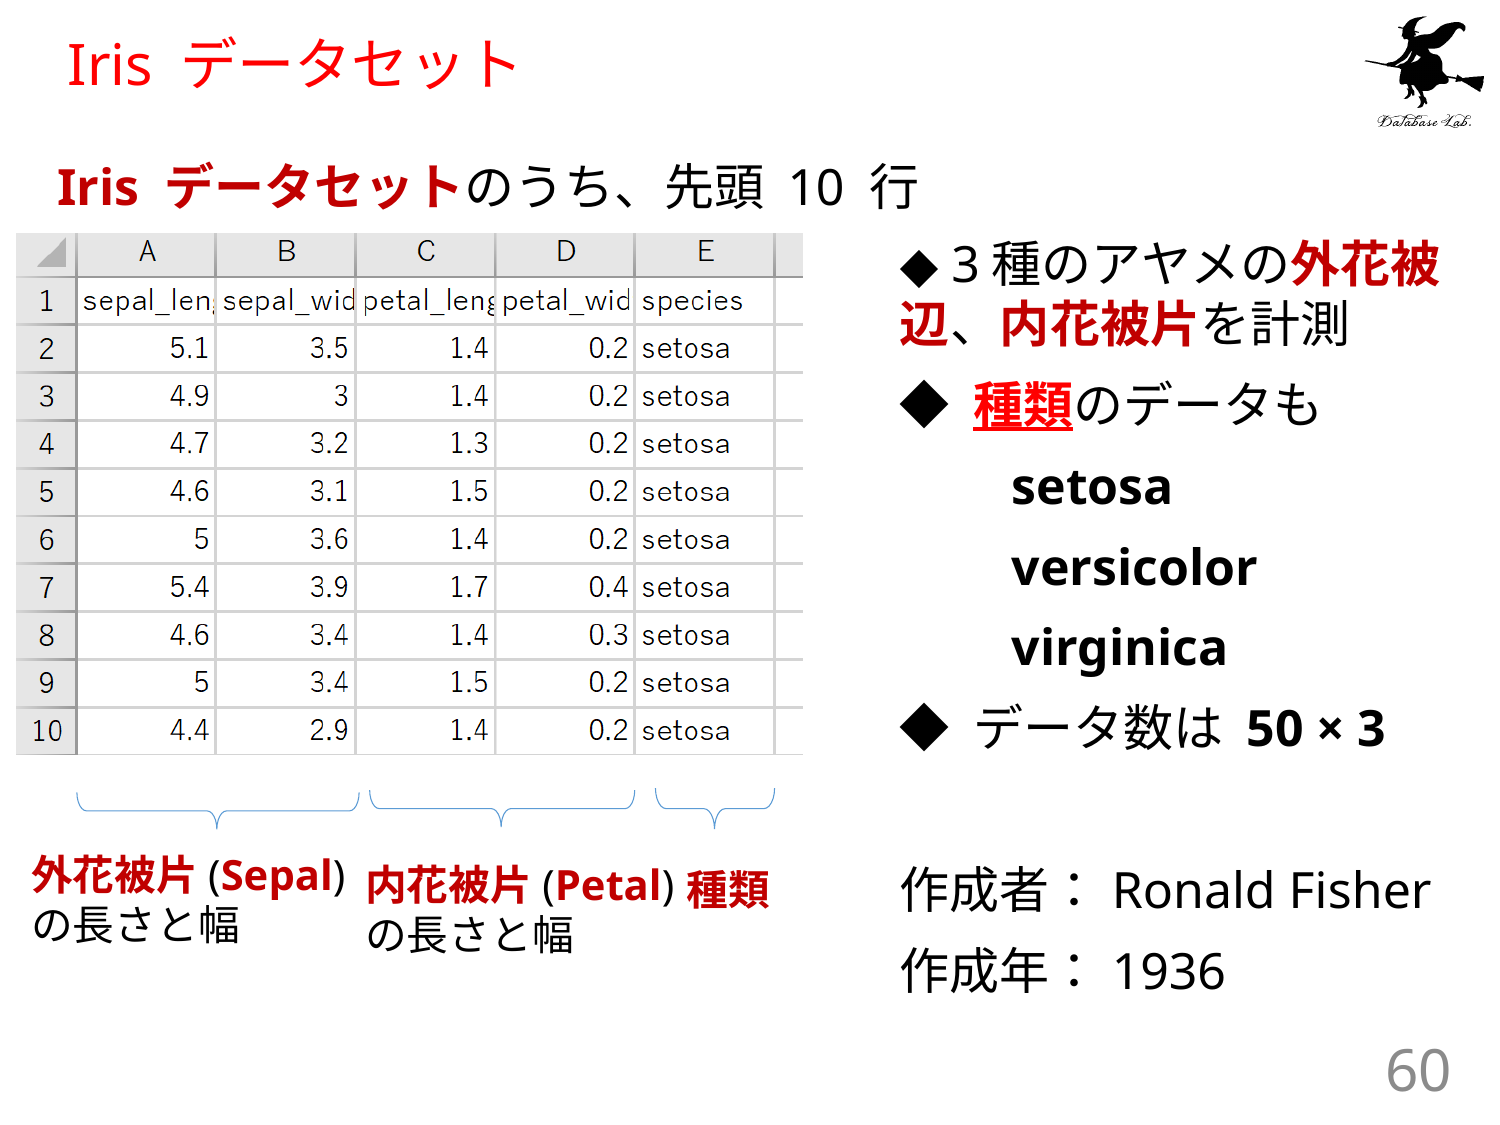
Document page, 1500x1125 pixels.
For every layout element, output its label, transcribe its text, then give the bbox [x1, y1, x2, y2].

text_box 内花被片(Petal) の長さと幅 [350, 850, 690, 966]
text_box 種類 [672, 856, 786, 922]
picture [1362, 14, 1486, 130]
title Iris データセット [52, 28, 1441, 106]
picture [16, 233, 803, 755]
text_box [654, 788, 776, 830]
list ◆ 3種のアヤメの外花被辺、内花被片を計測 ◆ 種類のデータも setosa versicolor virginica ◆ データ数は 50 × 3 作成者：Ronald Fisher 作成年：1936 [884, 224, 1500, 776]
slide_number 60 [1129, 1042, 1467, 1103]
text_box [369, 790, 636, 828]
text_box 外花被片(Sepal) の長さと幅 [16, 841, 361, 957]
text_box Iris データセットのうち、先頭 10 行 [42, 148, 935, 223]
text_box [76, 792, 360, 830]
